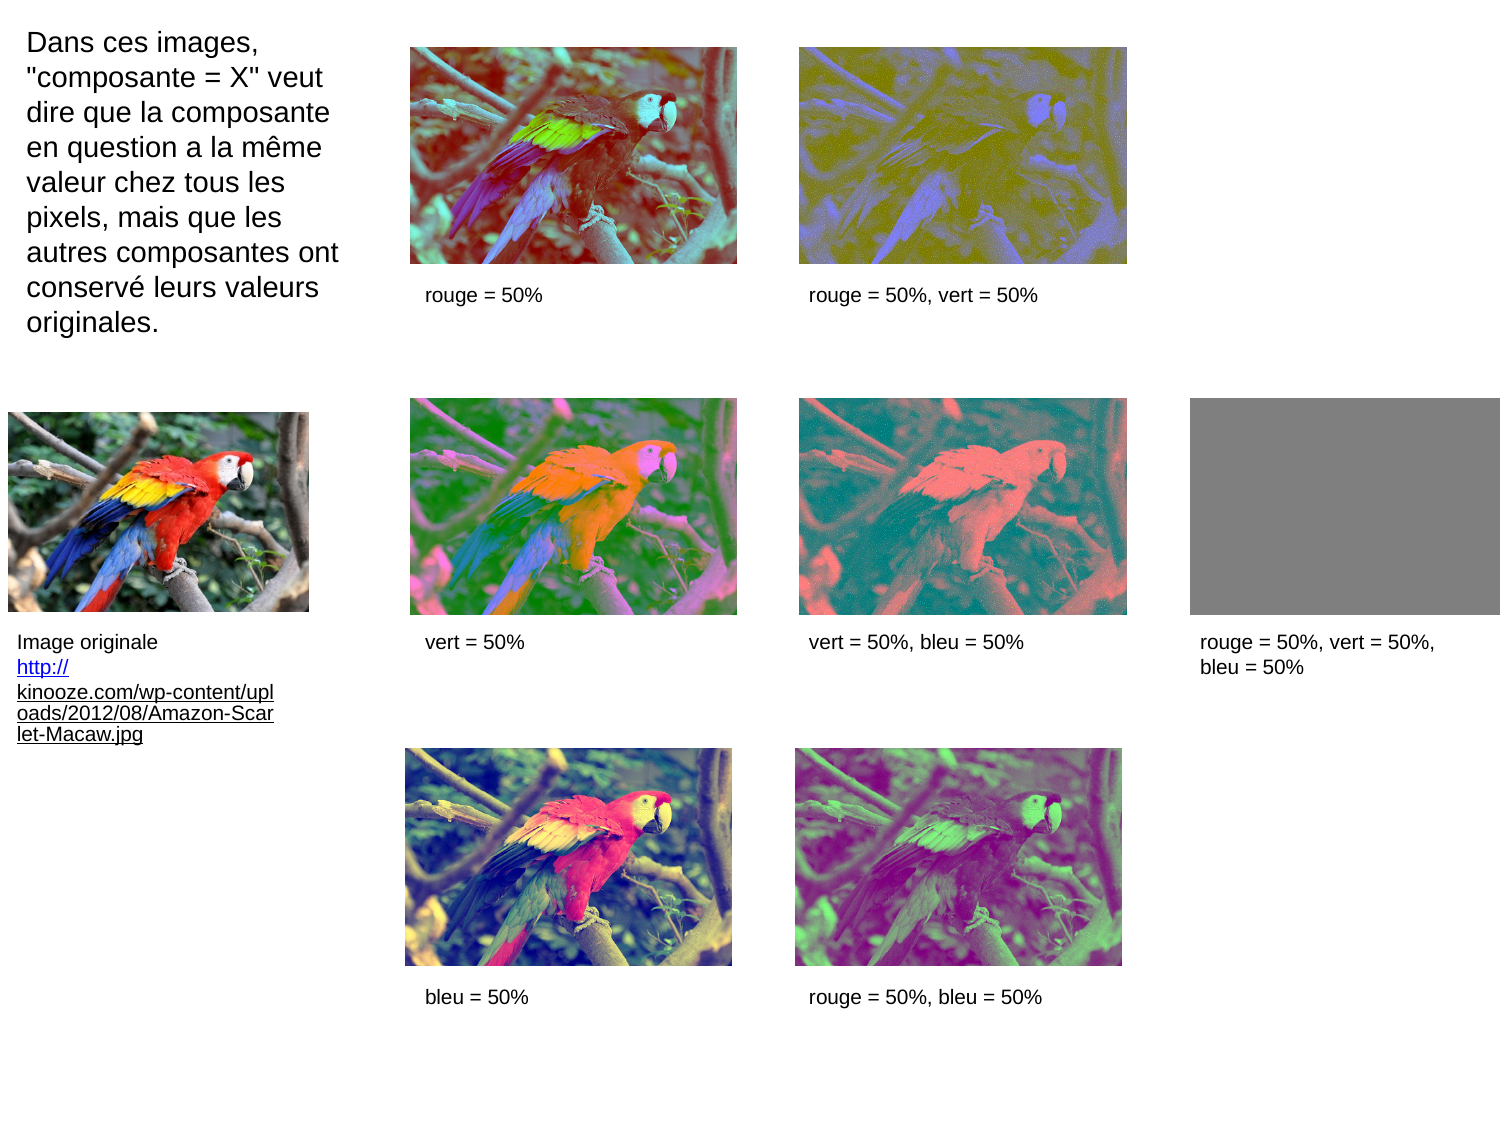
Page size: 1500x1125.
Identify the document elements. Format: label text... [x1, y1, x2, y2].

text_box Image originale http://kinooze.com/wp-content/uploads/2012/08/Amazon-Scarlet-Macaw.jpg [2, 621, 290, 737]
text_box vert = 50%, bleu = 50% [794, 621, 1083, 662]
picture [794, 748, 1122, 966]
text_box rouge = 50%, bleu = 50% [794, 975, 1083, 1016]
text_box Dans ces images, "composante = X" veut dire que la composante en question a la même valeur chez tous les pixels, mais que les autres composantes ont conservé leurs valeurs originales. [11, 16, 356, 346]
text_box bleu = 50% [410, 975, 699, 1016]
picture [799, 397, 1127, 615]
picture [410, 397, 737, 615]
text_box vert = 50% [410, 621, 699, 662]
picture [410, 46, 737, 265]
text_box rouge = 50%, vert = 50% [794, 274, 1083, 315]
picture [1190, 397, 1500, 615]
picture [8, 412, 310, 613]
picture [405, 748, 733, 966]
text_box rouge = 50%, vert = 50%, bleu = 50% [1185, 621, 1474, 687]
text_box rouge = 50% [410, 274, 699, 315]
picture [799, 46, 1127, 265]
